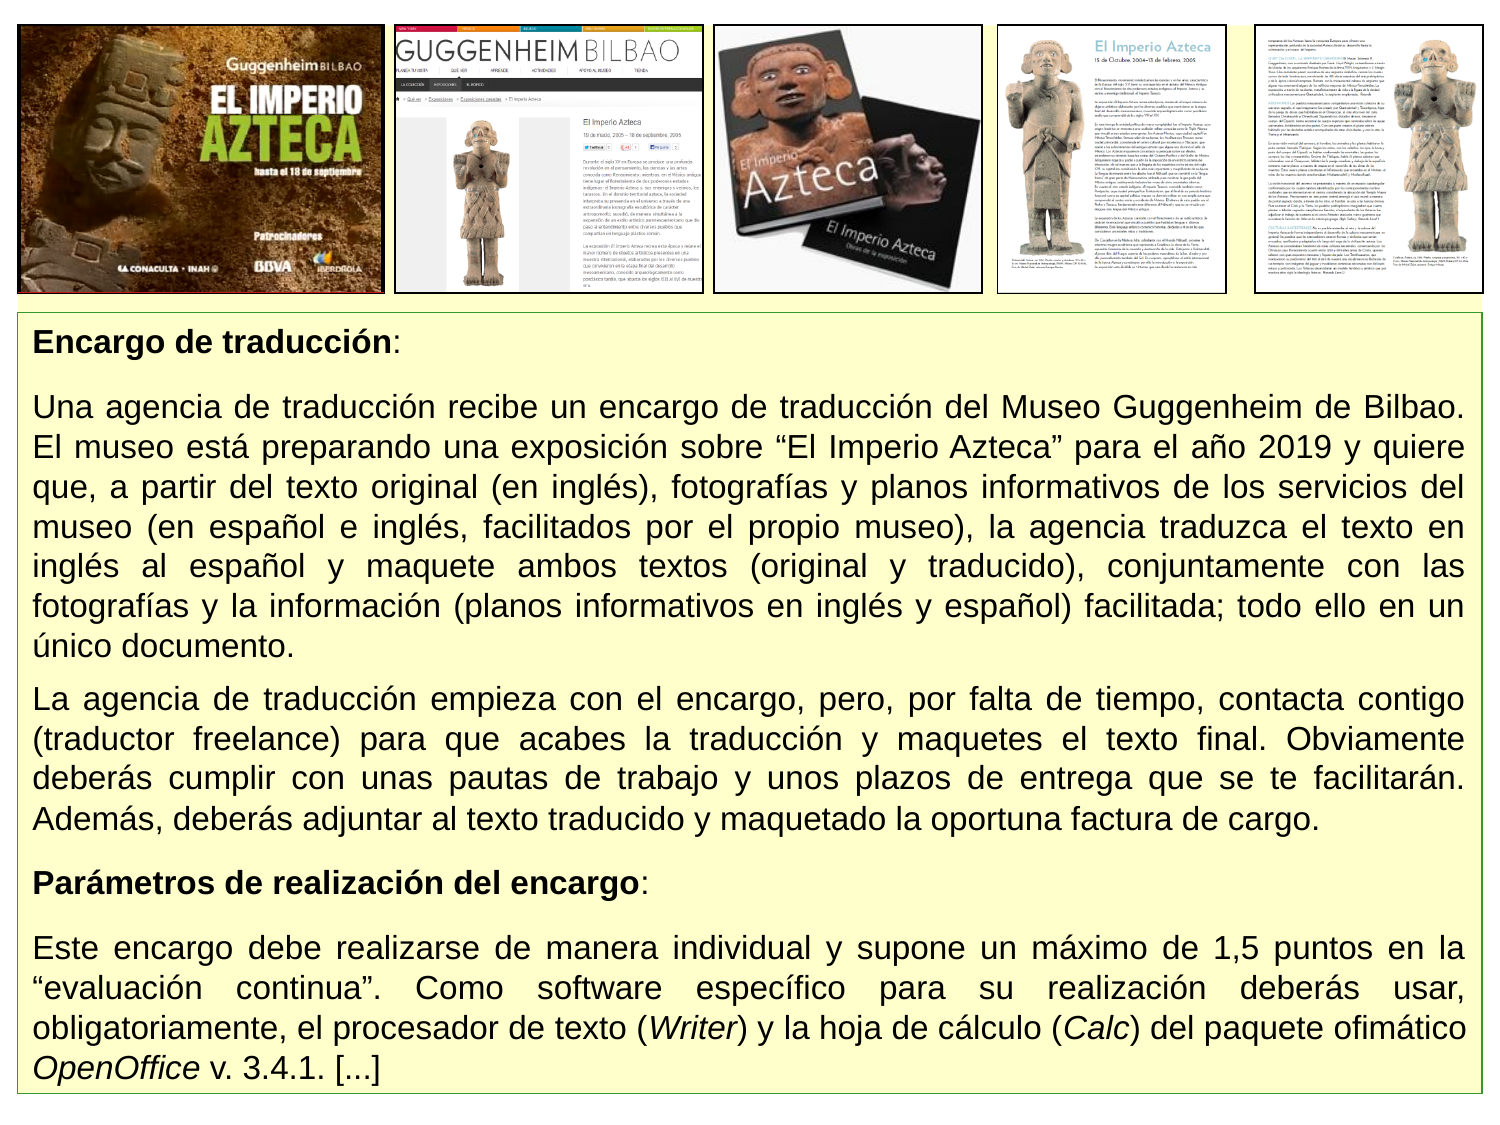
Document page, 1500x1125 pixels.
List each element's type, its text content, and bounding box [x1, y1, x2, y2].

text_box Encargo de traducción: Una agencia de traducción recibe un encargo de traducción del Museo Guggenheim de Bilbao. El museo está preparando una exposición sobre “El Imperio Azteca” para el año 2019 y quiere que, a partir del texto original (en inglés), fotografías y planos informativos de los servicios del museo (en español e inglés, facilitados por el propio museo), la agencia traduzca el texto en inglés al español y maquete ambos textos (original y traducido), conjuntamente con las fotografías y la información (planos informativos en inglés y español) facilitada; todo ello en un único documento. La agencia de traducción empieza con el encargo, pero, por falta de tiempo, contacta contigo (traductor freelance) para que acabes la traducción y maquetes el texto final. Obviamente deberás cumplir con unas pautas de trabajo y unos plazos de entrega que se te facilitarán. Además, deberás adjuntar al texto traducido y maquetado la oportuna factura de cargo. Parámetros de realización del encargo: Este encargo debe realizarse de manera individual y supone un máximo de 1,5 puntos en la “evaluación continua”. Como software específico para su realización deberás usar, obligatoriamente, el procesador de texto (Writer) y la hoja de cálculo (Calc) del paquete ofimático OpenOffice v. 3.4.1. [...] [17, 312, 1483, 1094]
picture [395, 25, 703, 293]
picture [714, 25, 982, 293]
text_box [17, 24, 1483, 312]
picture [998, 25, 1226, 293]
picture [1255, 25, 1483, 293]
picture [18, 25, 384, 293]
